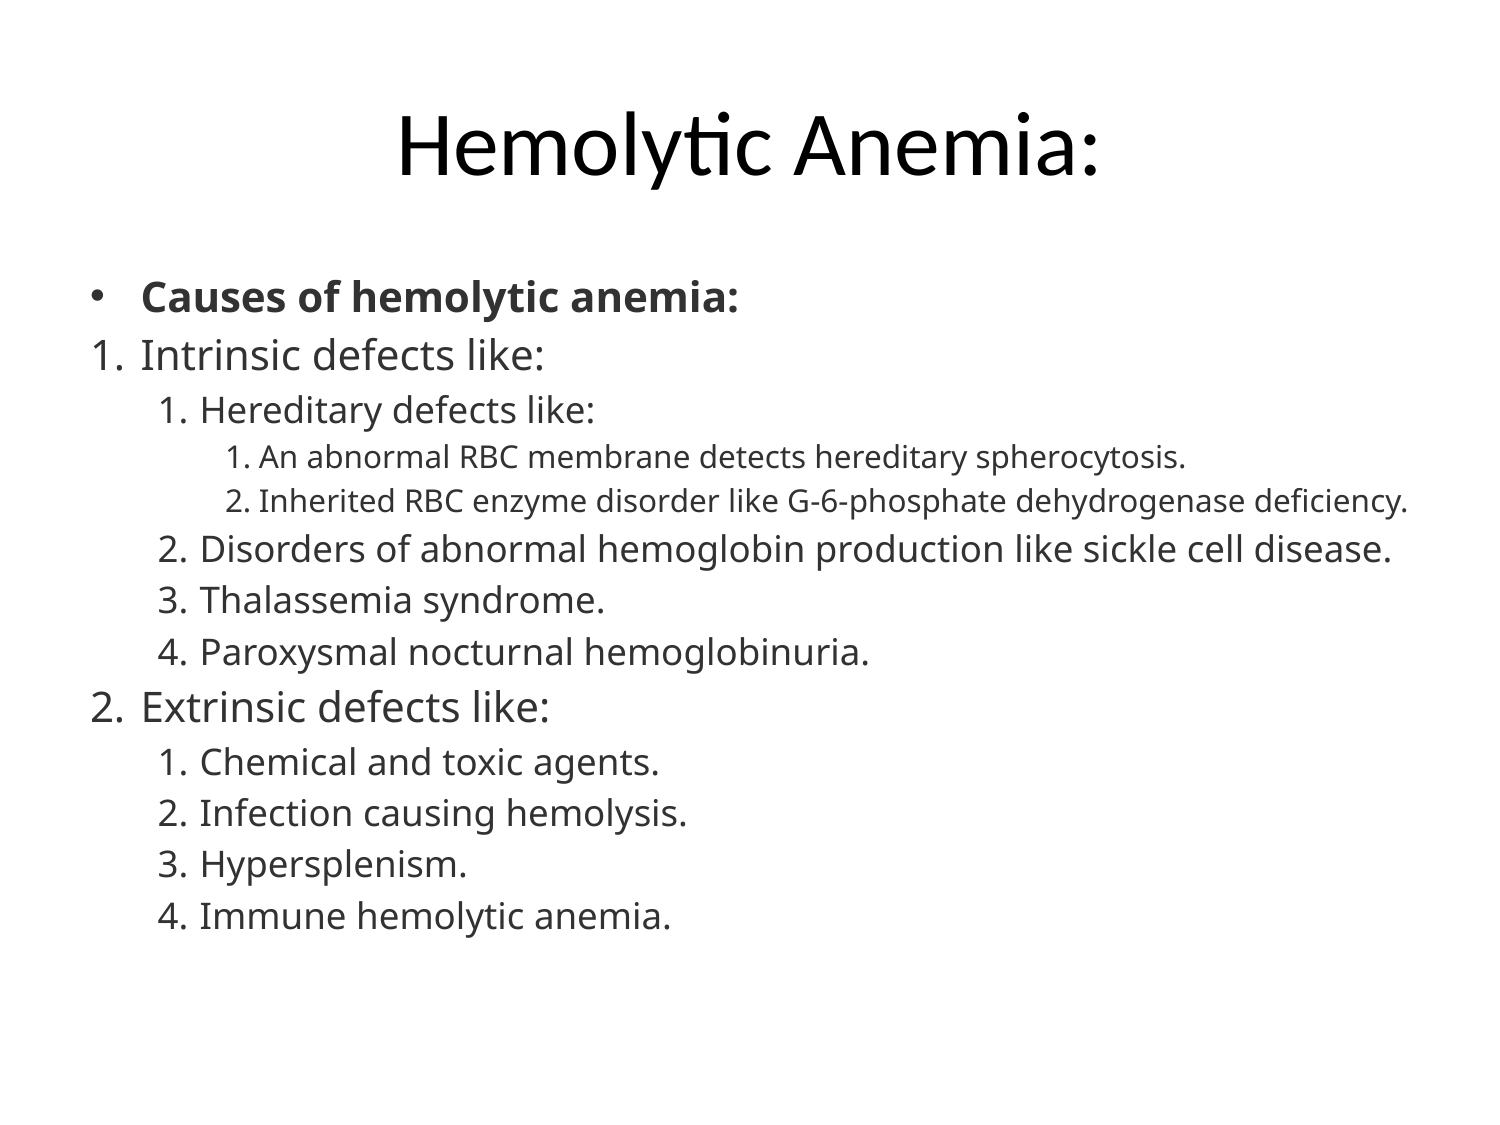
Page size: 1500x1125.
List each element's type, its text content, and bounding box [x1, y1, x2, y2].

list Causes of hemolytic anemia: Intrinsic defects like: Hereditary defects like: An abnormal RBC membrane detects hereditary spherocytosis. Inherited RBC enzyme disorder like G-6-phosphate dehydrogenase deficiency. Disorders of abnormal hemoglobin production like sickle cell disease. Thalassemia syndrome. Paroxysmal nocturnal hemoglobinuria. Extrinsic defects like: Chemical and toxic agents. Infection causing hemolysis. Hypersplenism. Immune hemolytic anemia. [75, 262, 1425, 1005]
title Hemolytic Anemia: [75, 45, 1425, 233]
